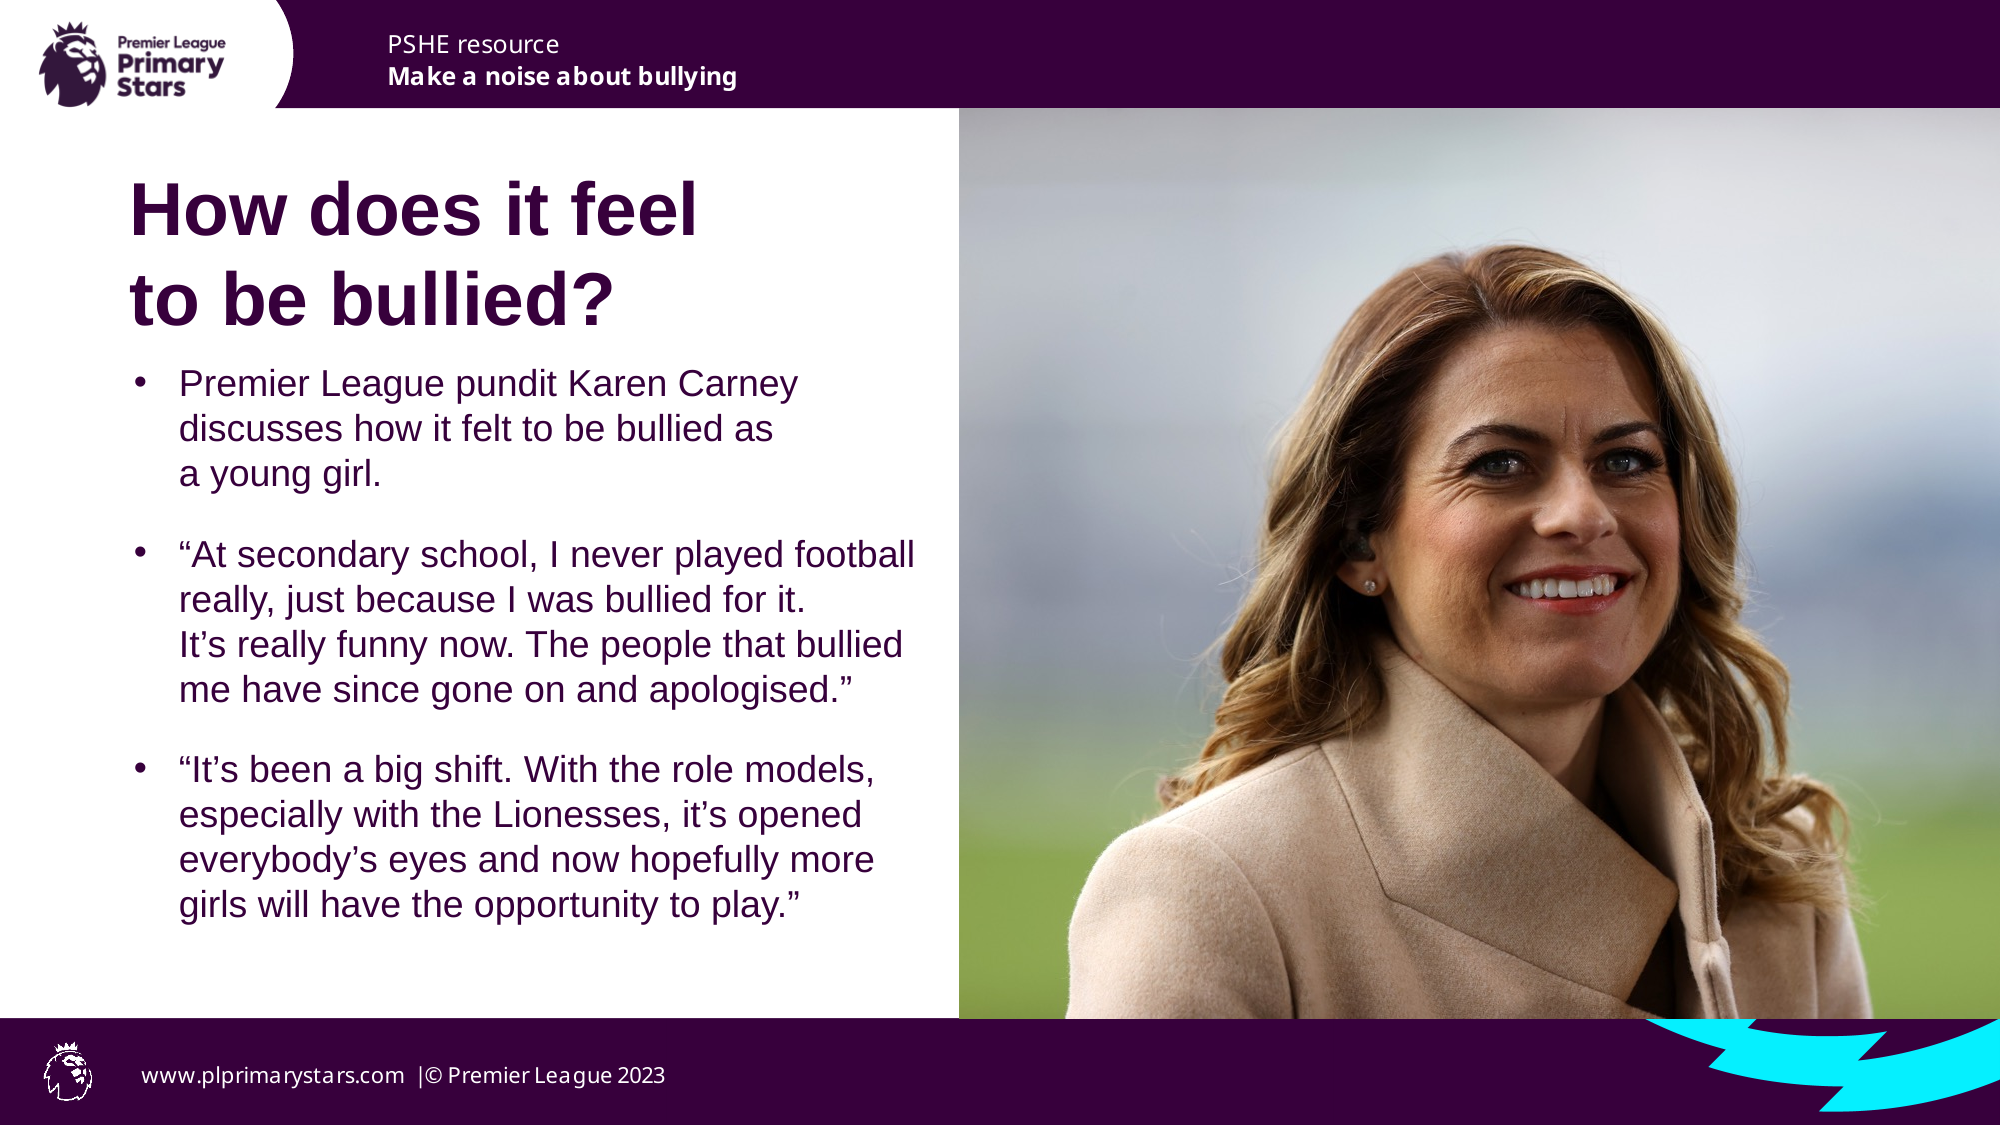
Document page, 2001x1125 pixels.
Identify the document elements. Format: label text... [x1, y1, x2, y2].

list Premier League pundit Karen Carney discusses how it felt to be bullied as a young girl. “At secondary school, I never played football really, just because I was bullied for it. It’s really funny now. The people that bullied me have since gone on and apologised.” “It’s been a big shift. With the role models, especially with the Lionesses, it’s opened everybody’s eyes and now hopefully more girls will have the opportunity to play.” [119, 351, 941, 979]
picture [0, 107, 2000, 1125]
picture [37, 21, 226, 109]
title How does it feel to be bullied? [115, 153, 959, 317]
